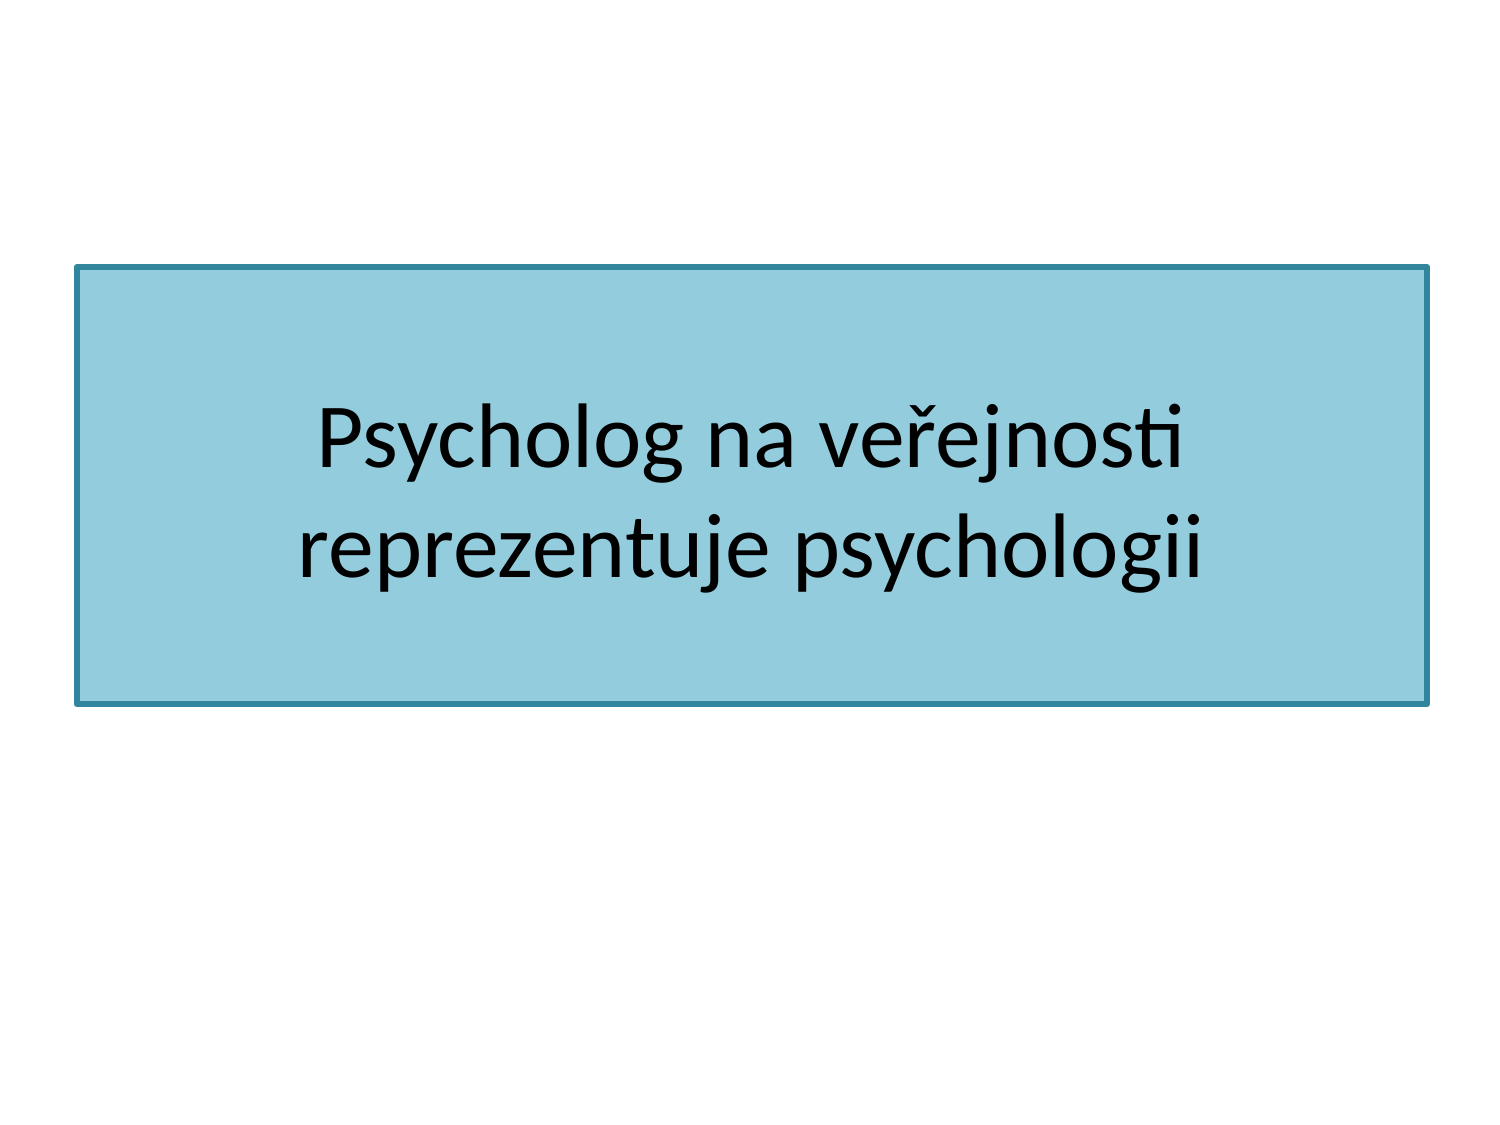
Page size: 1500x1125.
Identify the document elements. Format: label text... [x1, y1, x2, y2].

title Psycholog na veřejnosti reprezentuje psychologii [76, 267, 1427, 705]
